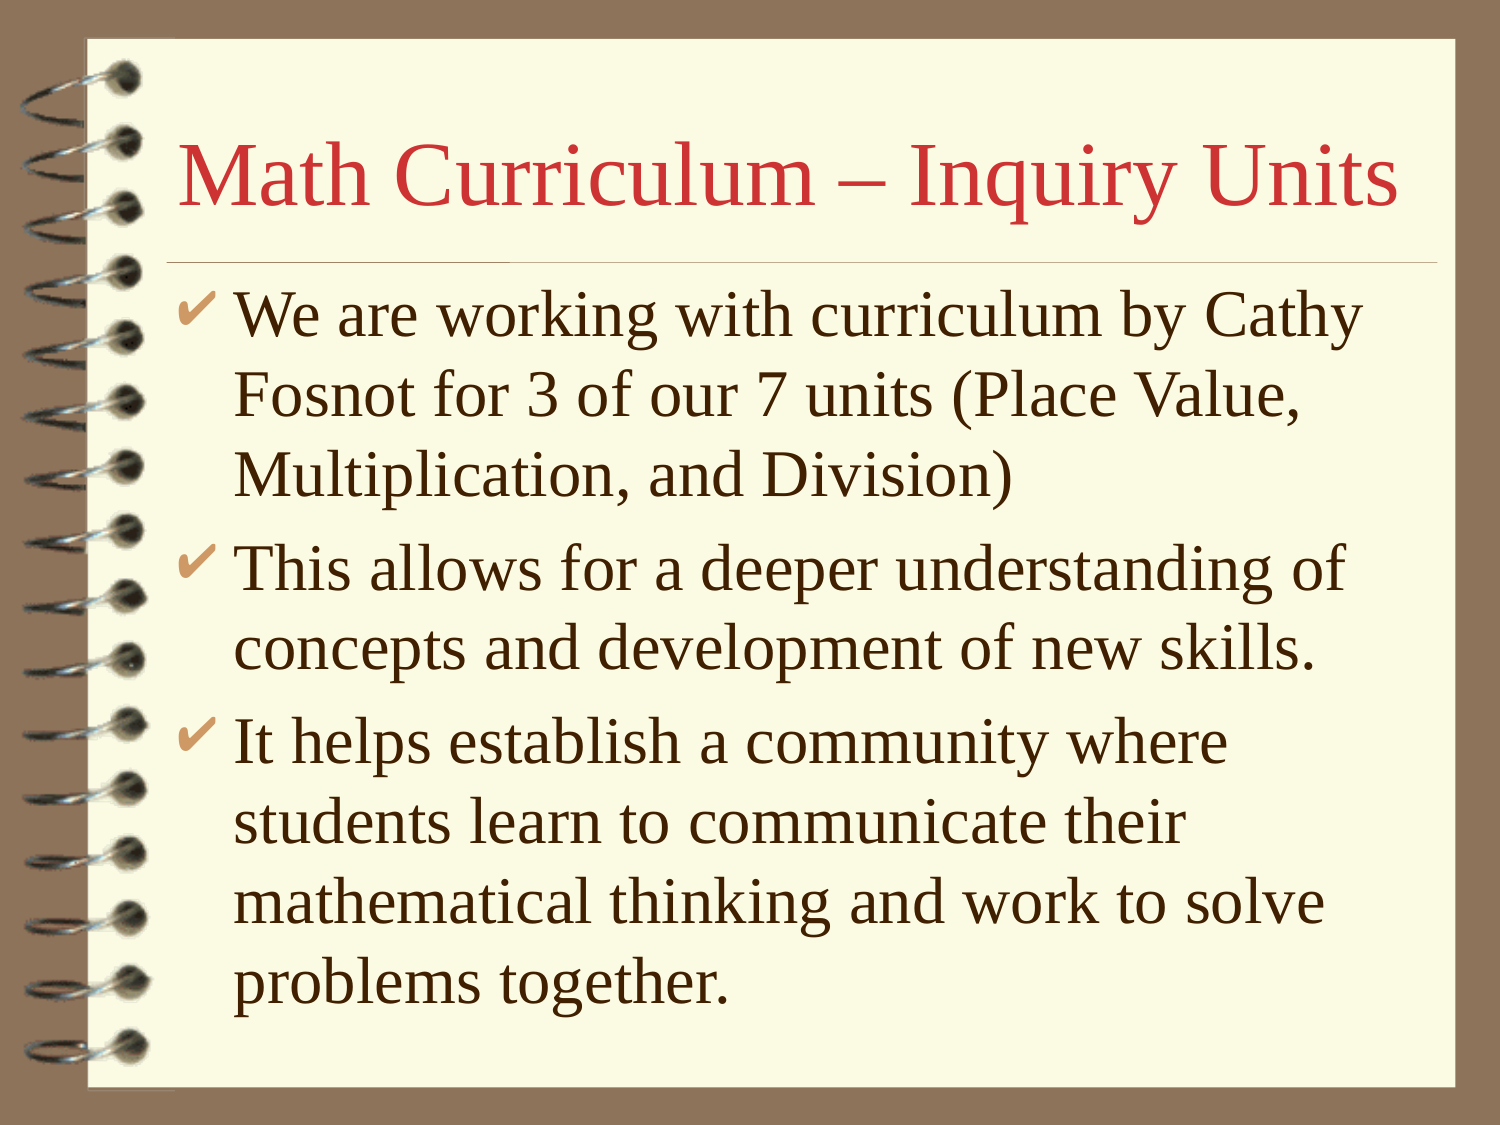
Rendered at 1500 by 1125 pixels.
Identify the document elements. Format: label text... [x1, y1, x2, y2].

picture [0, 0, 175, 1125]
title Math Curriculum – Inquiry Units [162, 74, 1438, 262]
list We are working with curriculum by Cathy Fosnot for 3 of our 7 units (Place Value, Multiplication, and Division) This allows for a deeper understanding of concepts and development of new skills. It helps establish a community where students learn to communicate their mathematical thinking and work to solve problems together. [162, 262, 1438, 1038]
